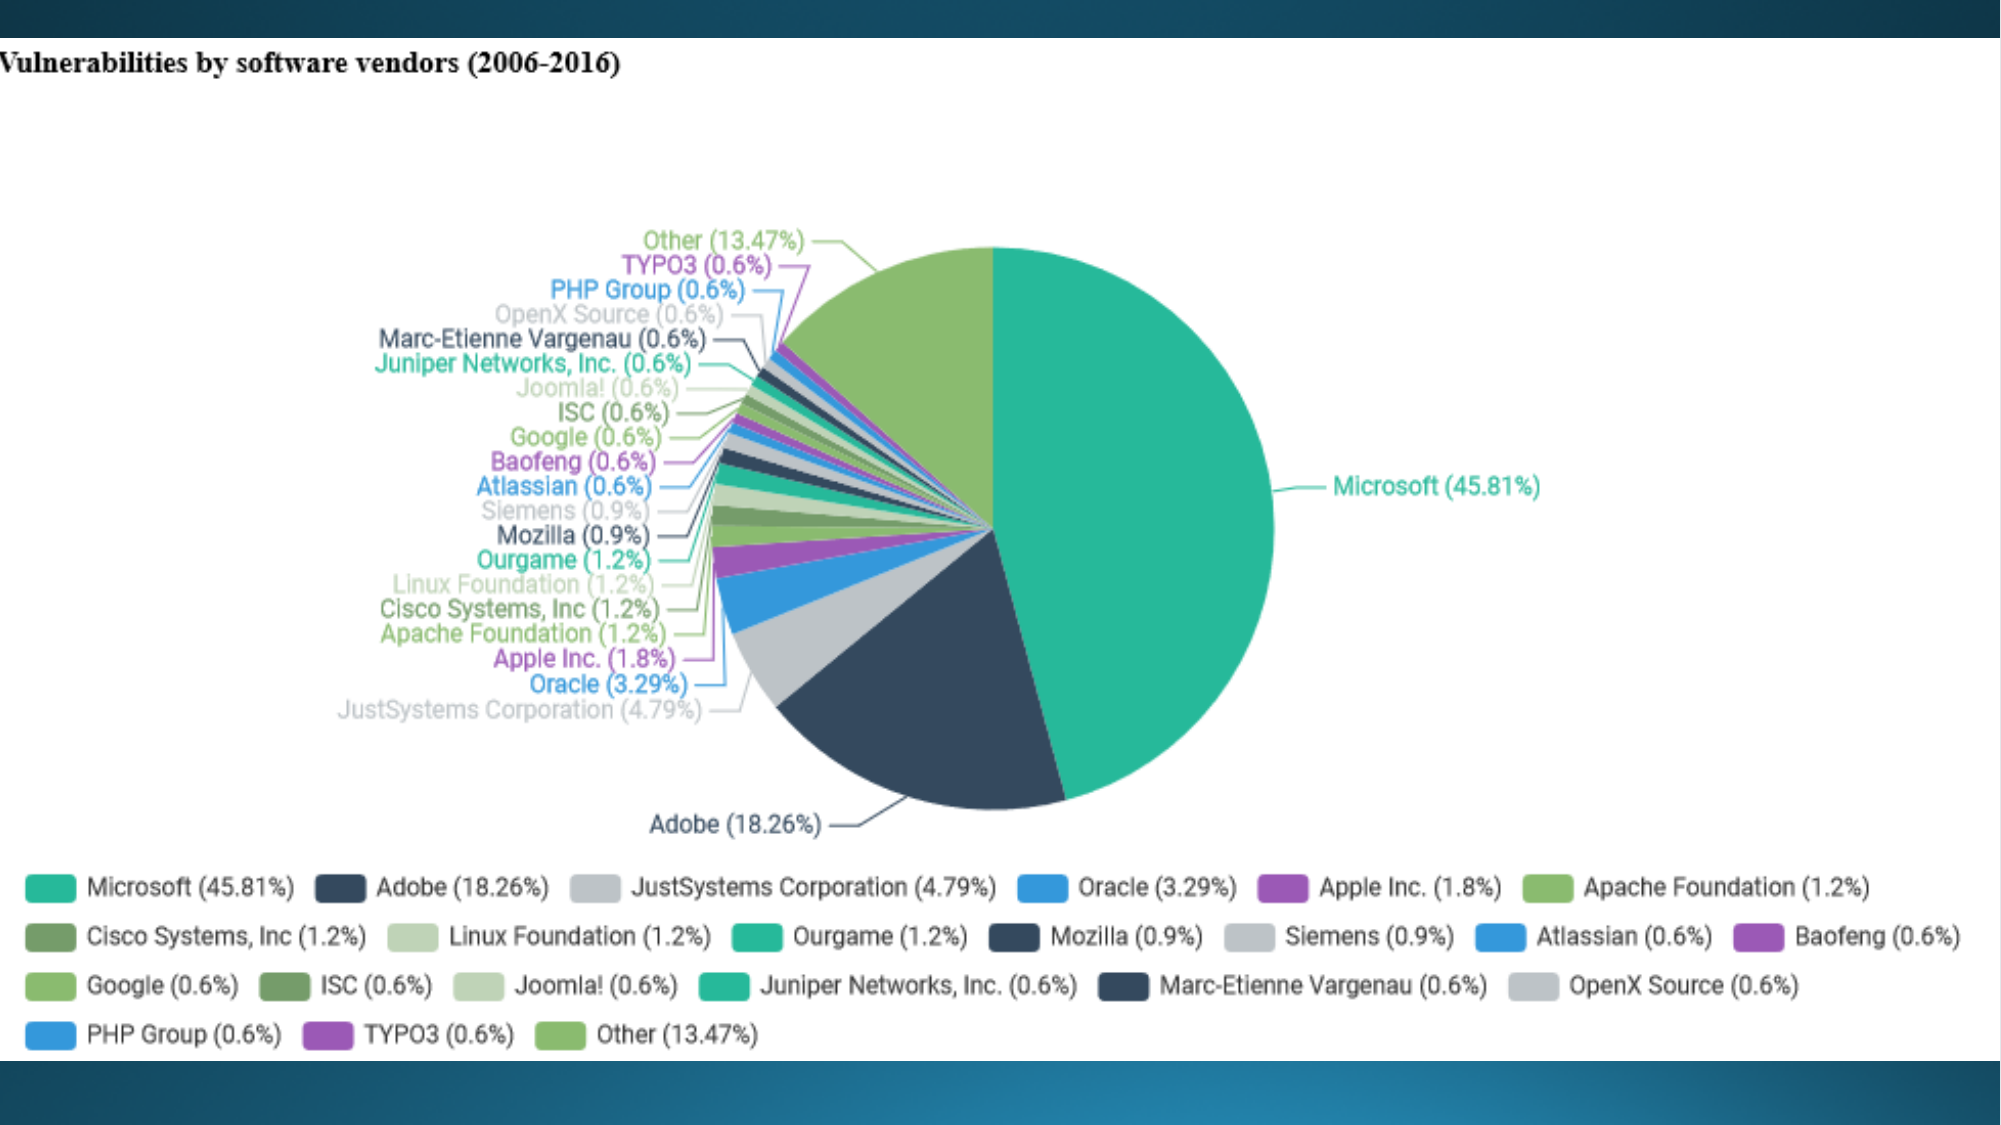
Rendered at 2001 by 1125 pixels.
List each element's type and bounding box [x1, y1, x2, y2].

picture [0, 0, 2001, 1125]
list [0, 38, 2000, 1061]
